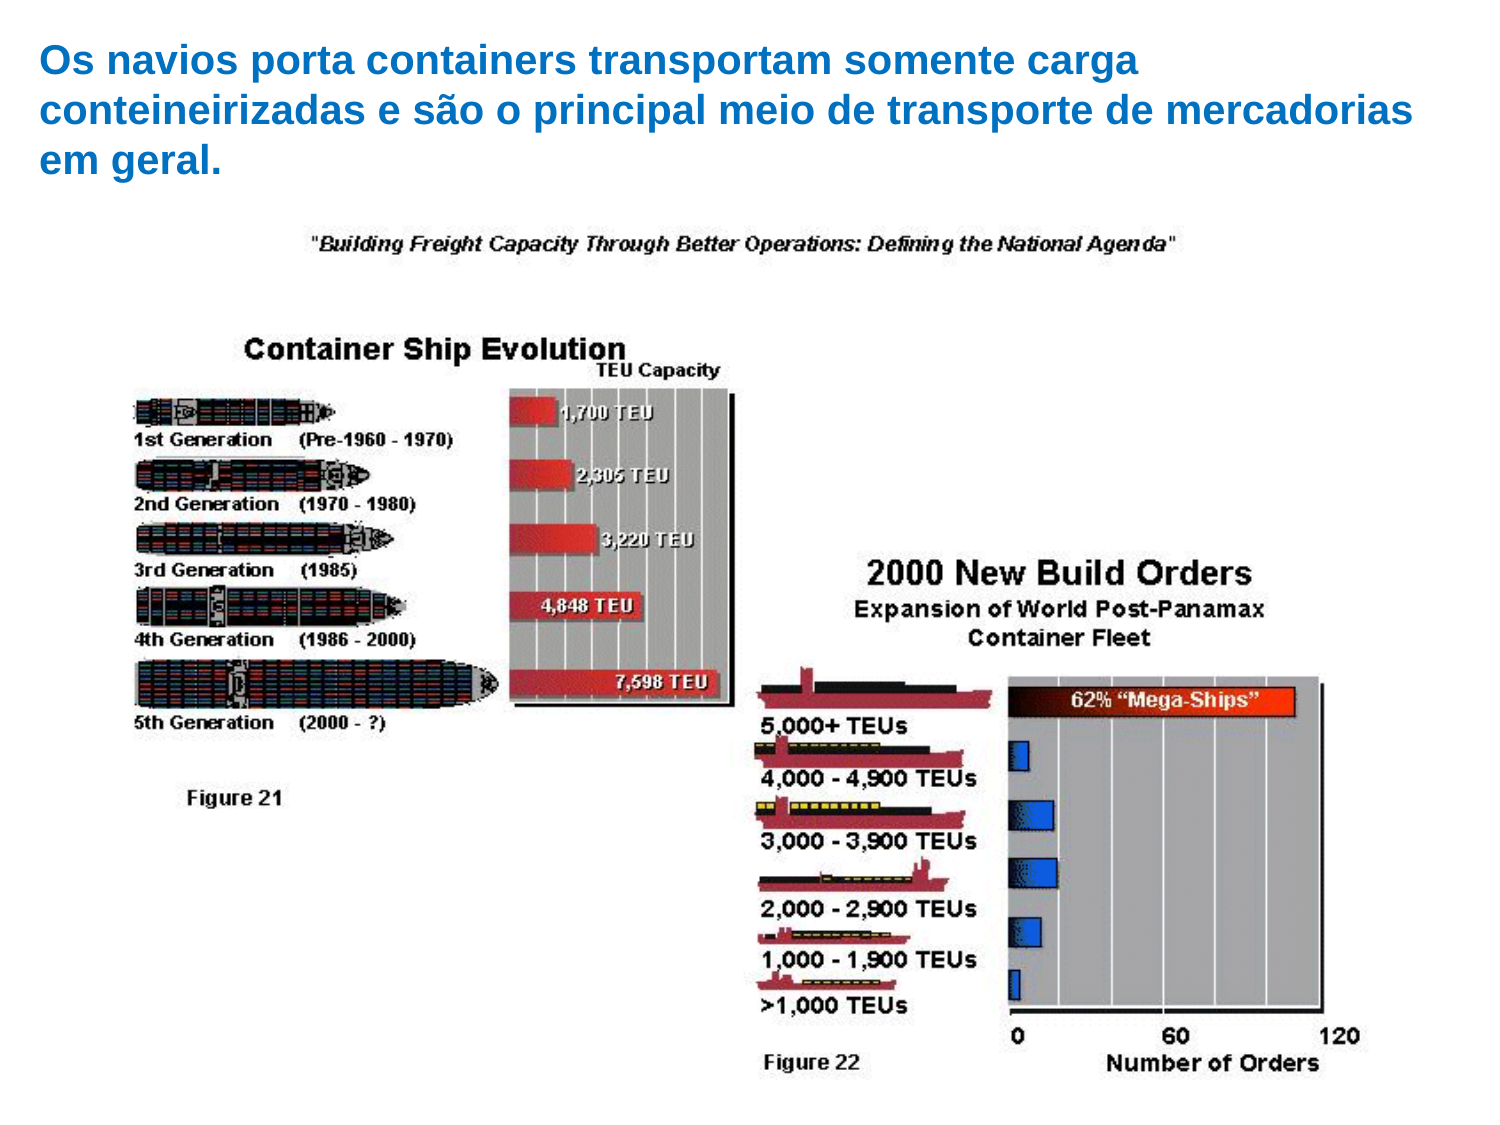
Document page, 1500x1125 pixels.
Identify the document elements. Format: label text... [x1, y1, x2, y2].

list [105, 198, 1383, 1114]
title Os navios porta containers transportam somente carga conteineirizadas e são o principal meio de transporte de mercadorias em geral. [30, 30, 1471, 86]
